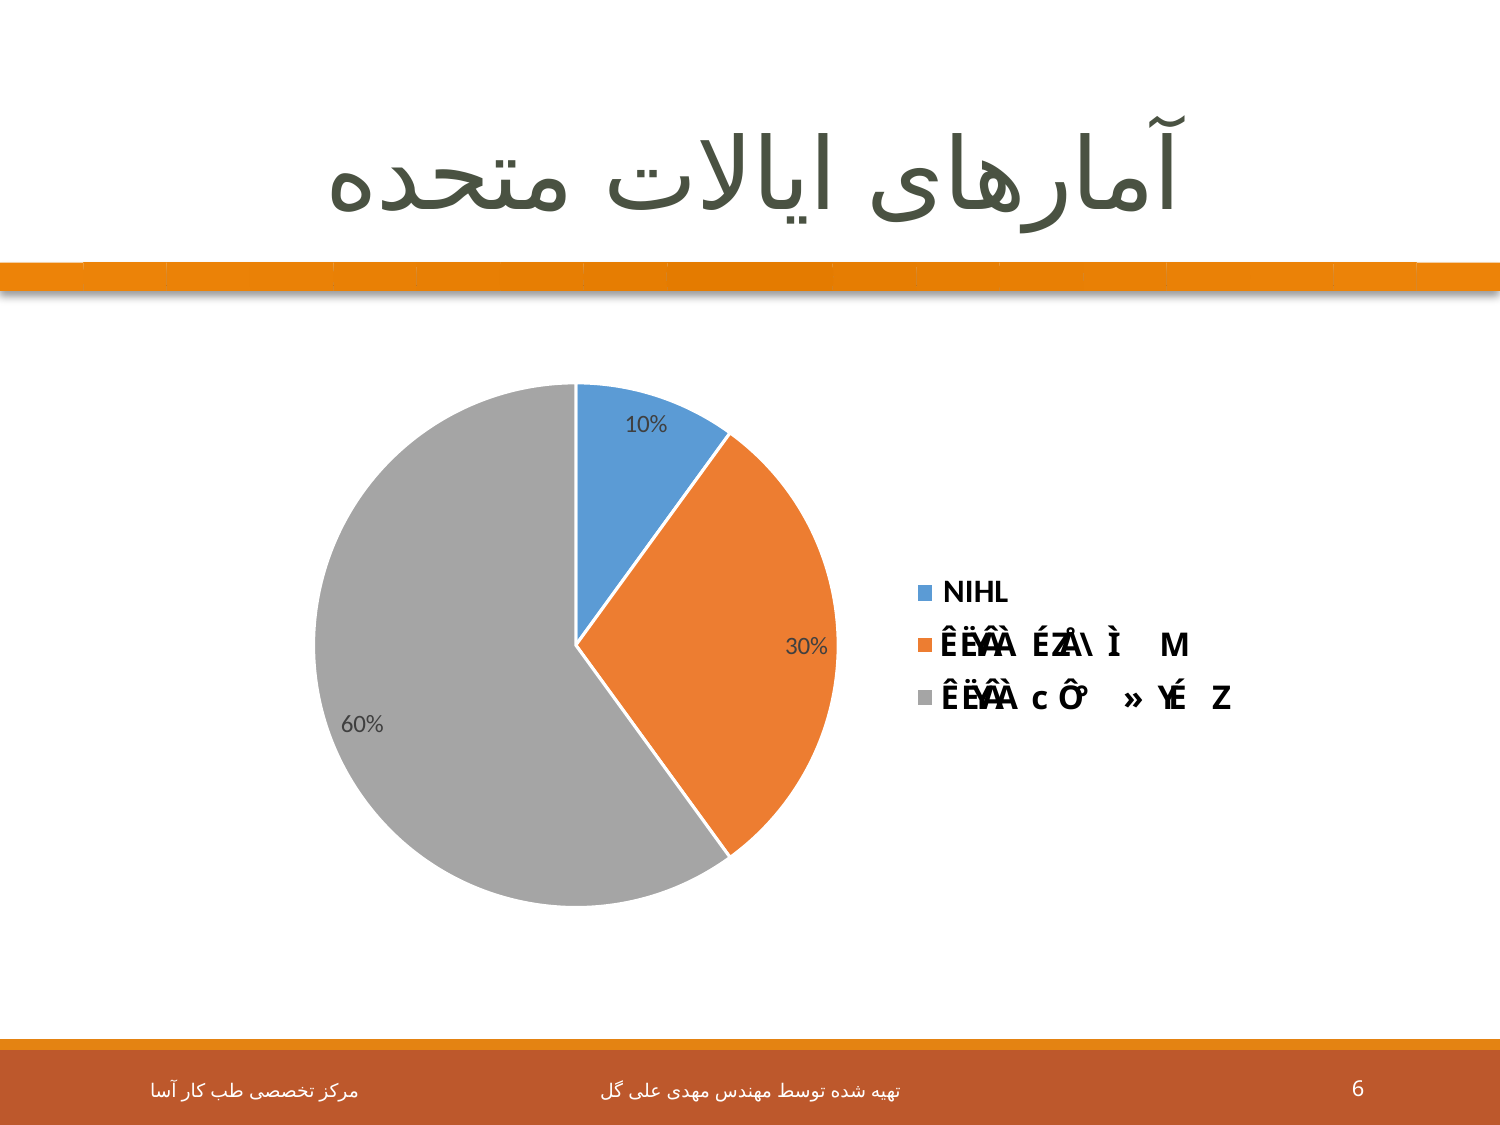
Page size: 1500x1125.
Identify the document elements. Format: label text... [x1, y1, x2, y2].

slide_number مرکز تخصصی طب کار آسا [134, 1059, 440, 1120]
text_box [241, 301, 1265, 989]
slide_number 6 [1217, 1059, 1380, 1120]
text_box [0, 262, 1500, 291]
title آمارهای ایالات متحده [134, 0, 1373, 238]
footer تهیه شده توسط مهندس مهدی علی گل [453, 1059, 1047, 1120]
